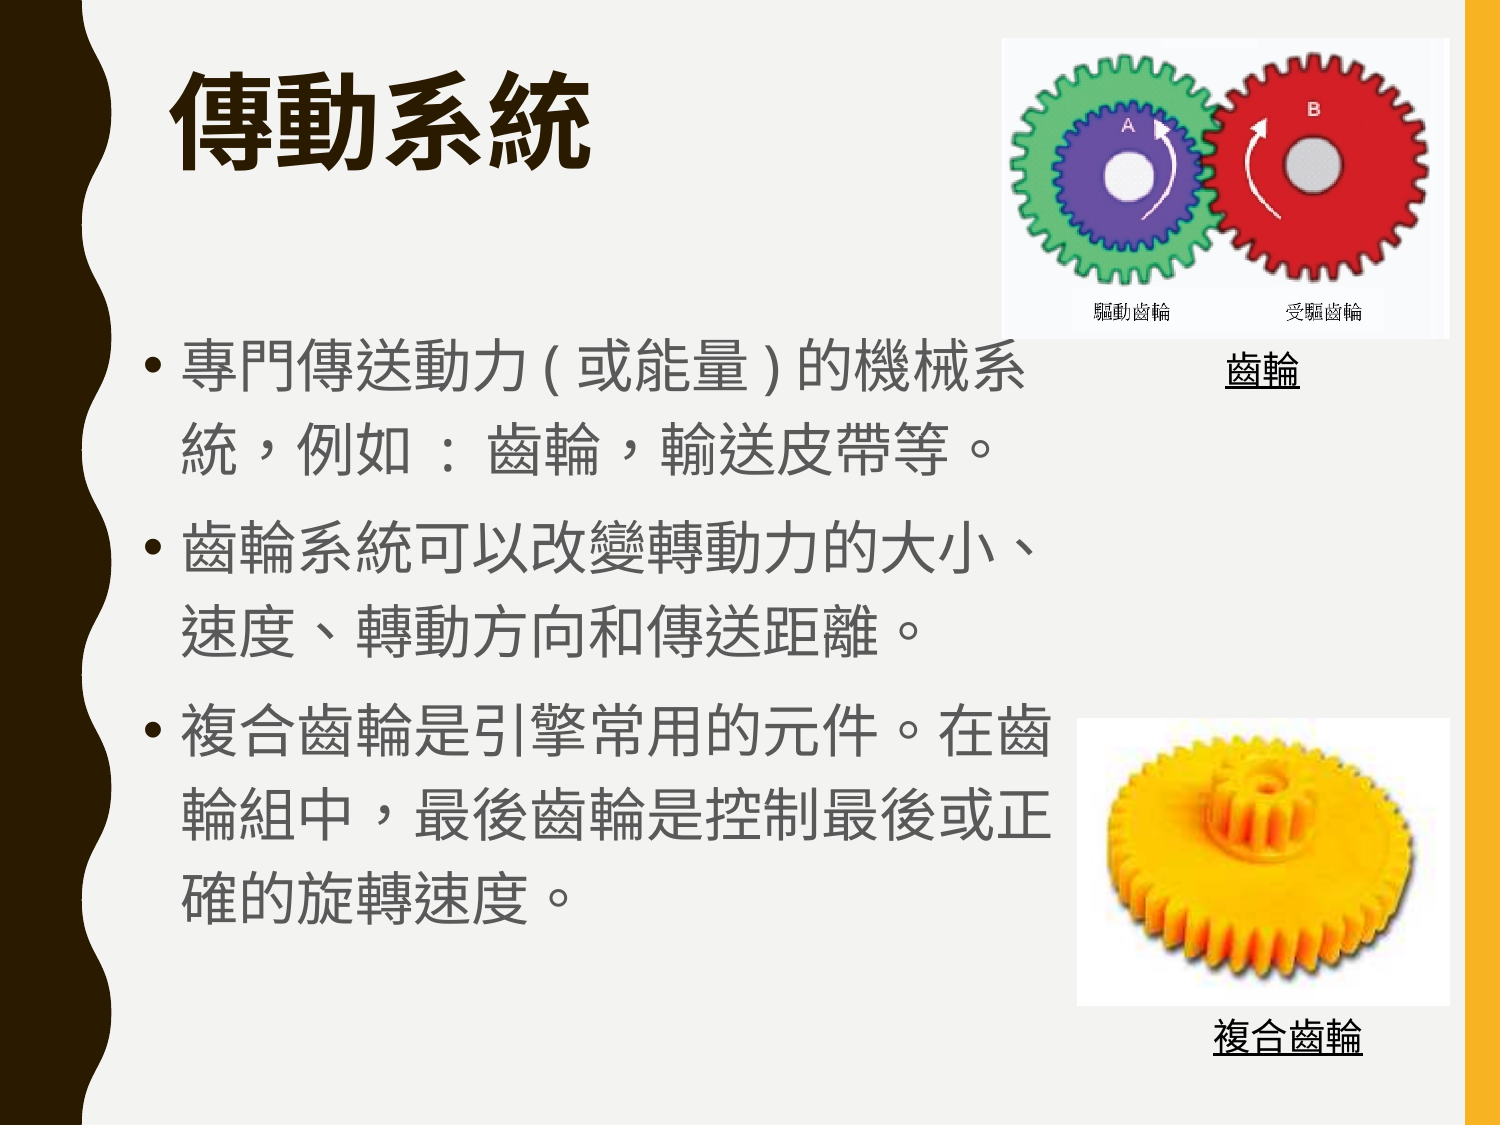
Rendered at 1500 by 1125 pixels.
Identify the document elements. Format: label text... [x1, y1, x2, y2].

text_box 複合齒輪 [1198, 1014, 1400, 1066]
list 專門傳送動力(或能量)的機械系統，例如 : 齒輪，輸送皮帶等。 齒輪系統可以改變轉動力的大小、速度、轉動方向和傳送距離。 複合齒輪是引擎常用的元件。在齒輪組中，最後齒輪是控制最後或正確的旋轉速度。 [127, 307, 1125, 1097]
text_box 齒輪 [1210, 346, 1364, 399]
picture [1001, 38, 1450, 339]
picture [1077, 718, 1450, 1006]
title 傳動系統 [154, 62, 996, 307]
